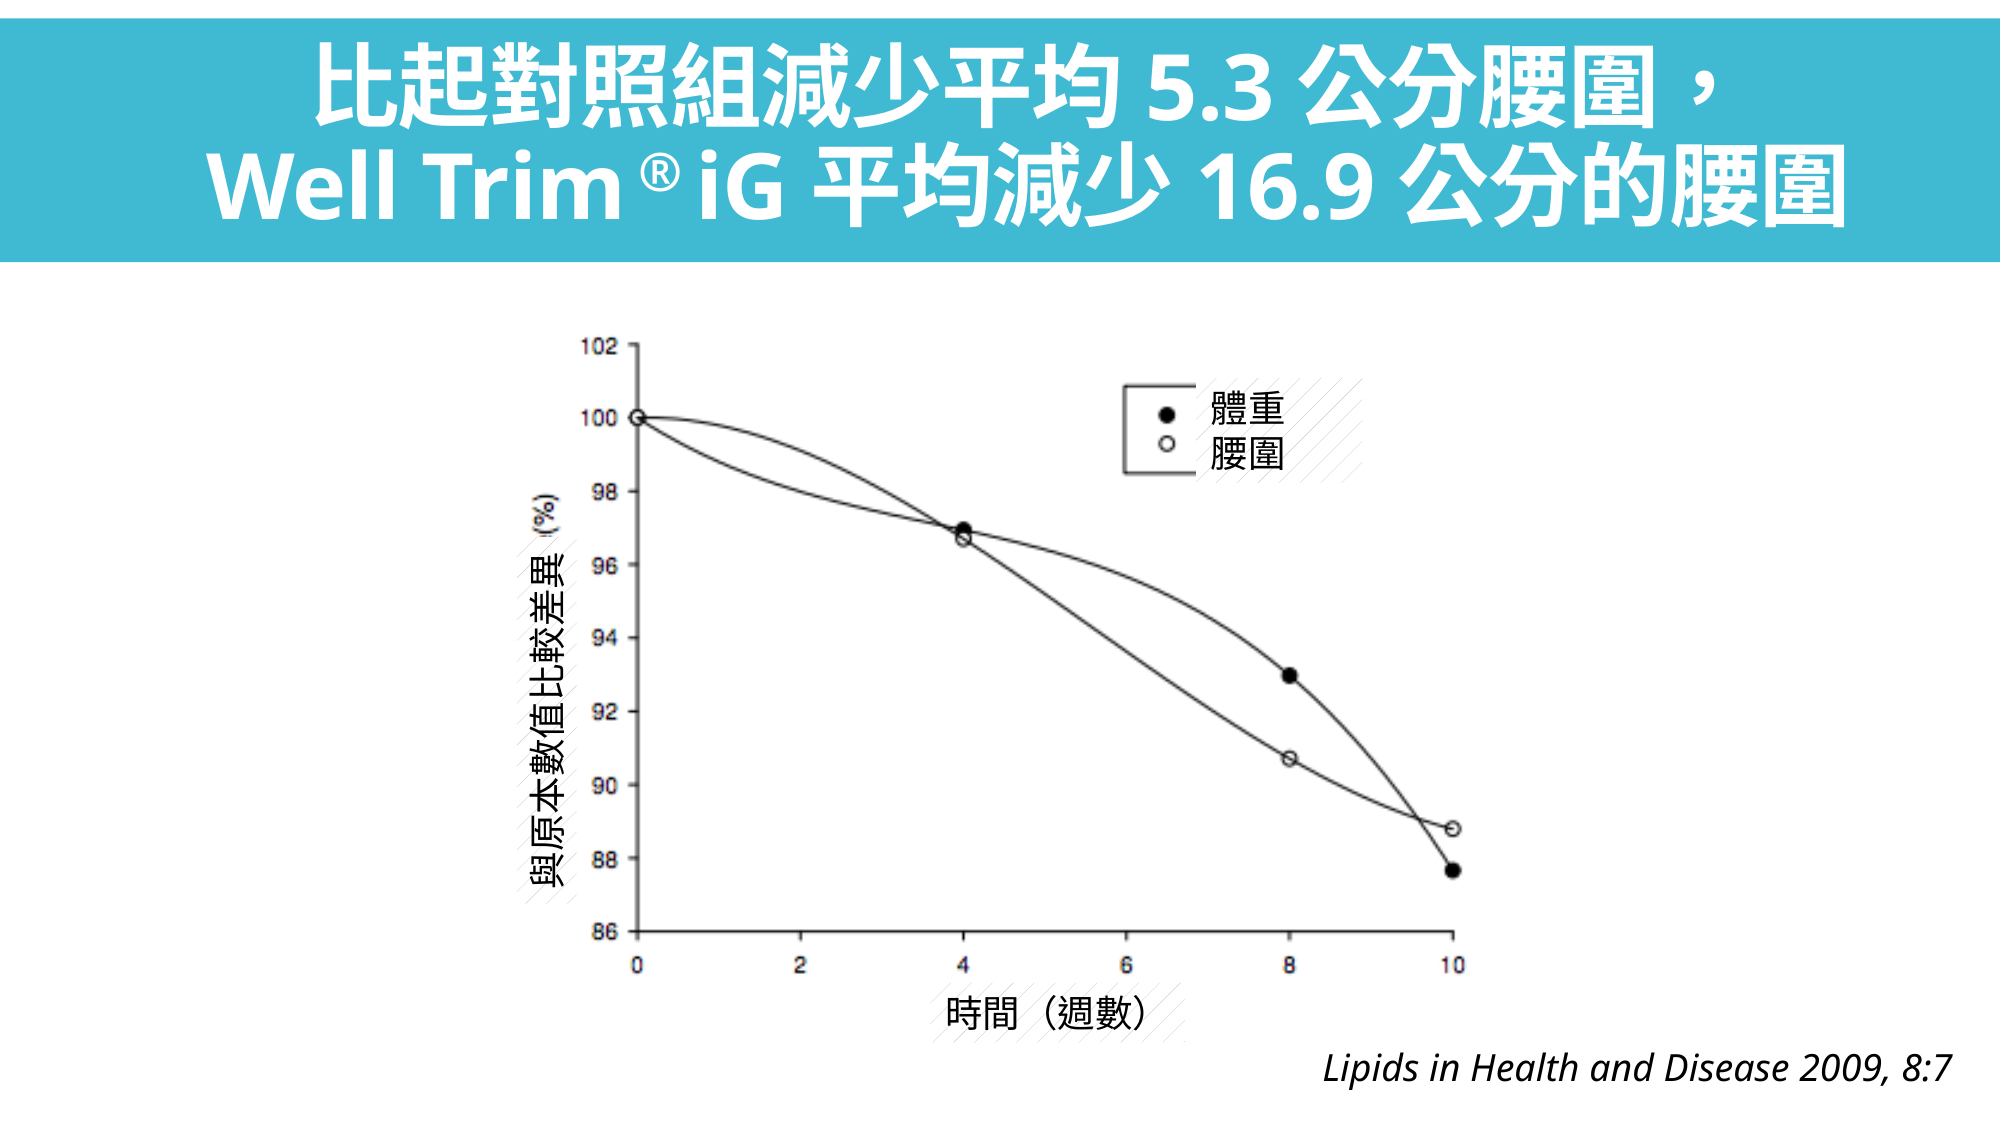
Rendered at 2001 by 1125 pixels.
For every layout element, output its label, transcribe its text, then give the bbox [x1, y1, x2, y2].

text_box Lipids in Health and Disease 2009, 8:7 [1307, 1036, 1969, 1096]
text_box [497, 300, 1503, 1067]
text_box 比起對照組減少平均5.3公分腰圍， Well Trim ® iG平均減少16.9公分的腰圍 [0, 18, 2000, 263]
